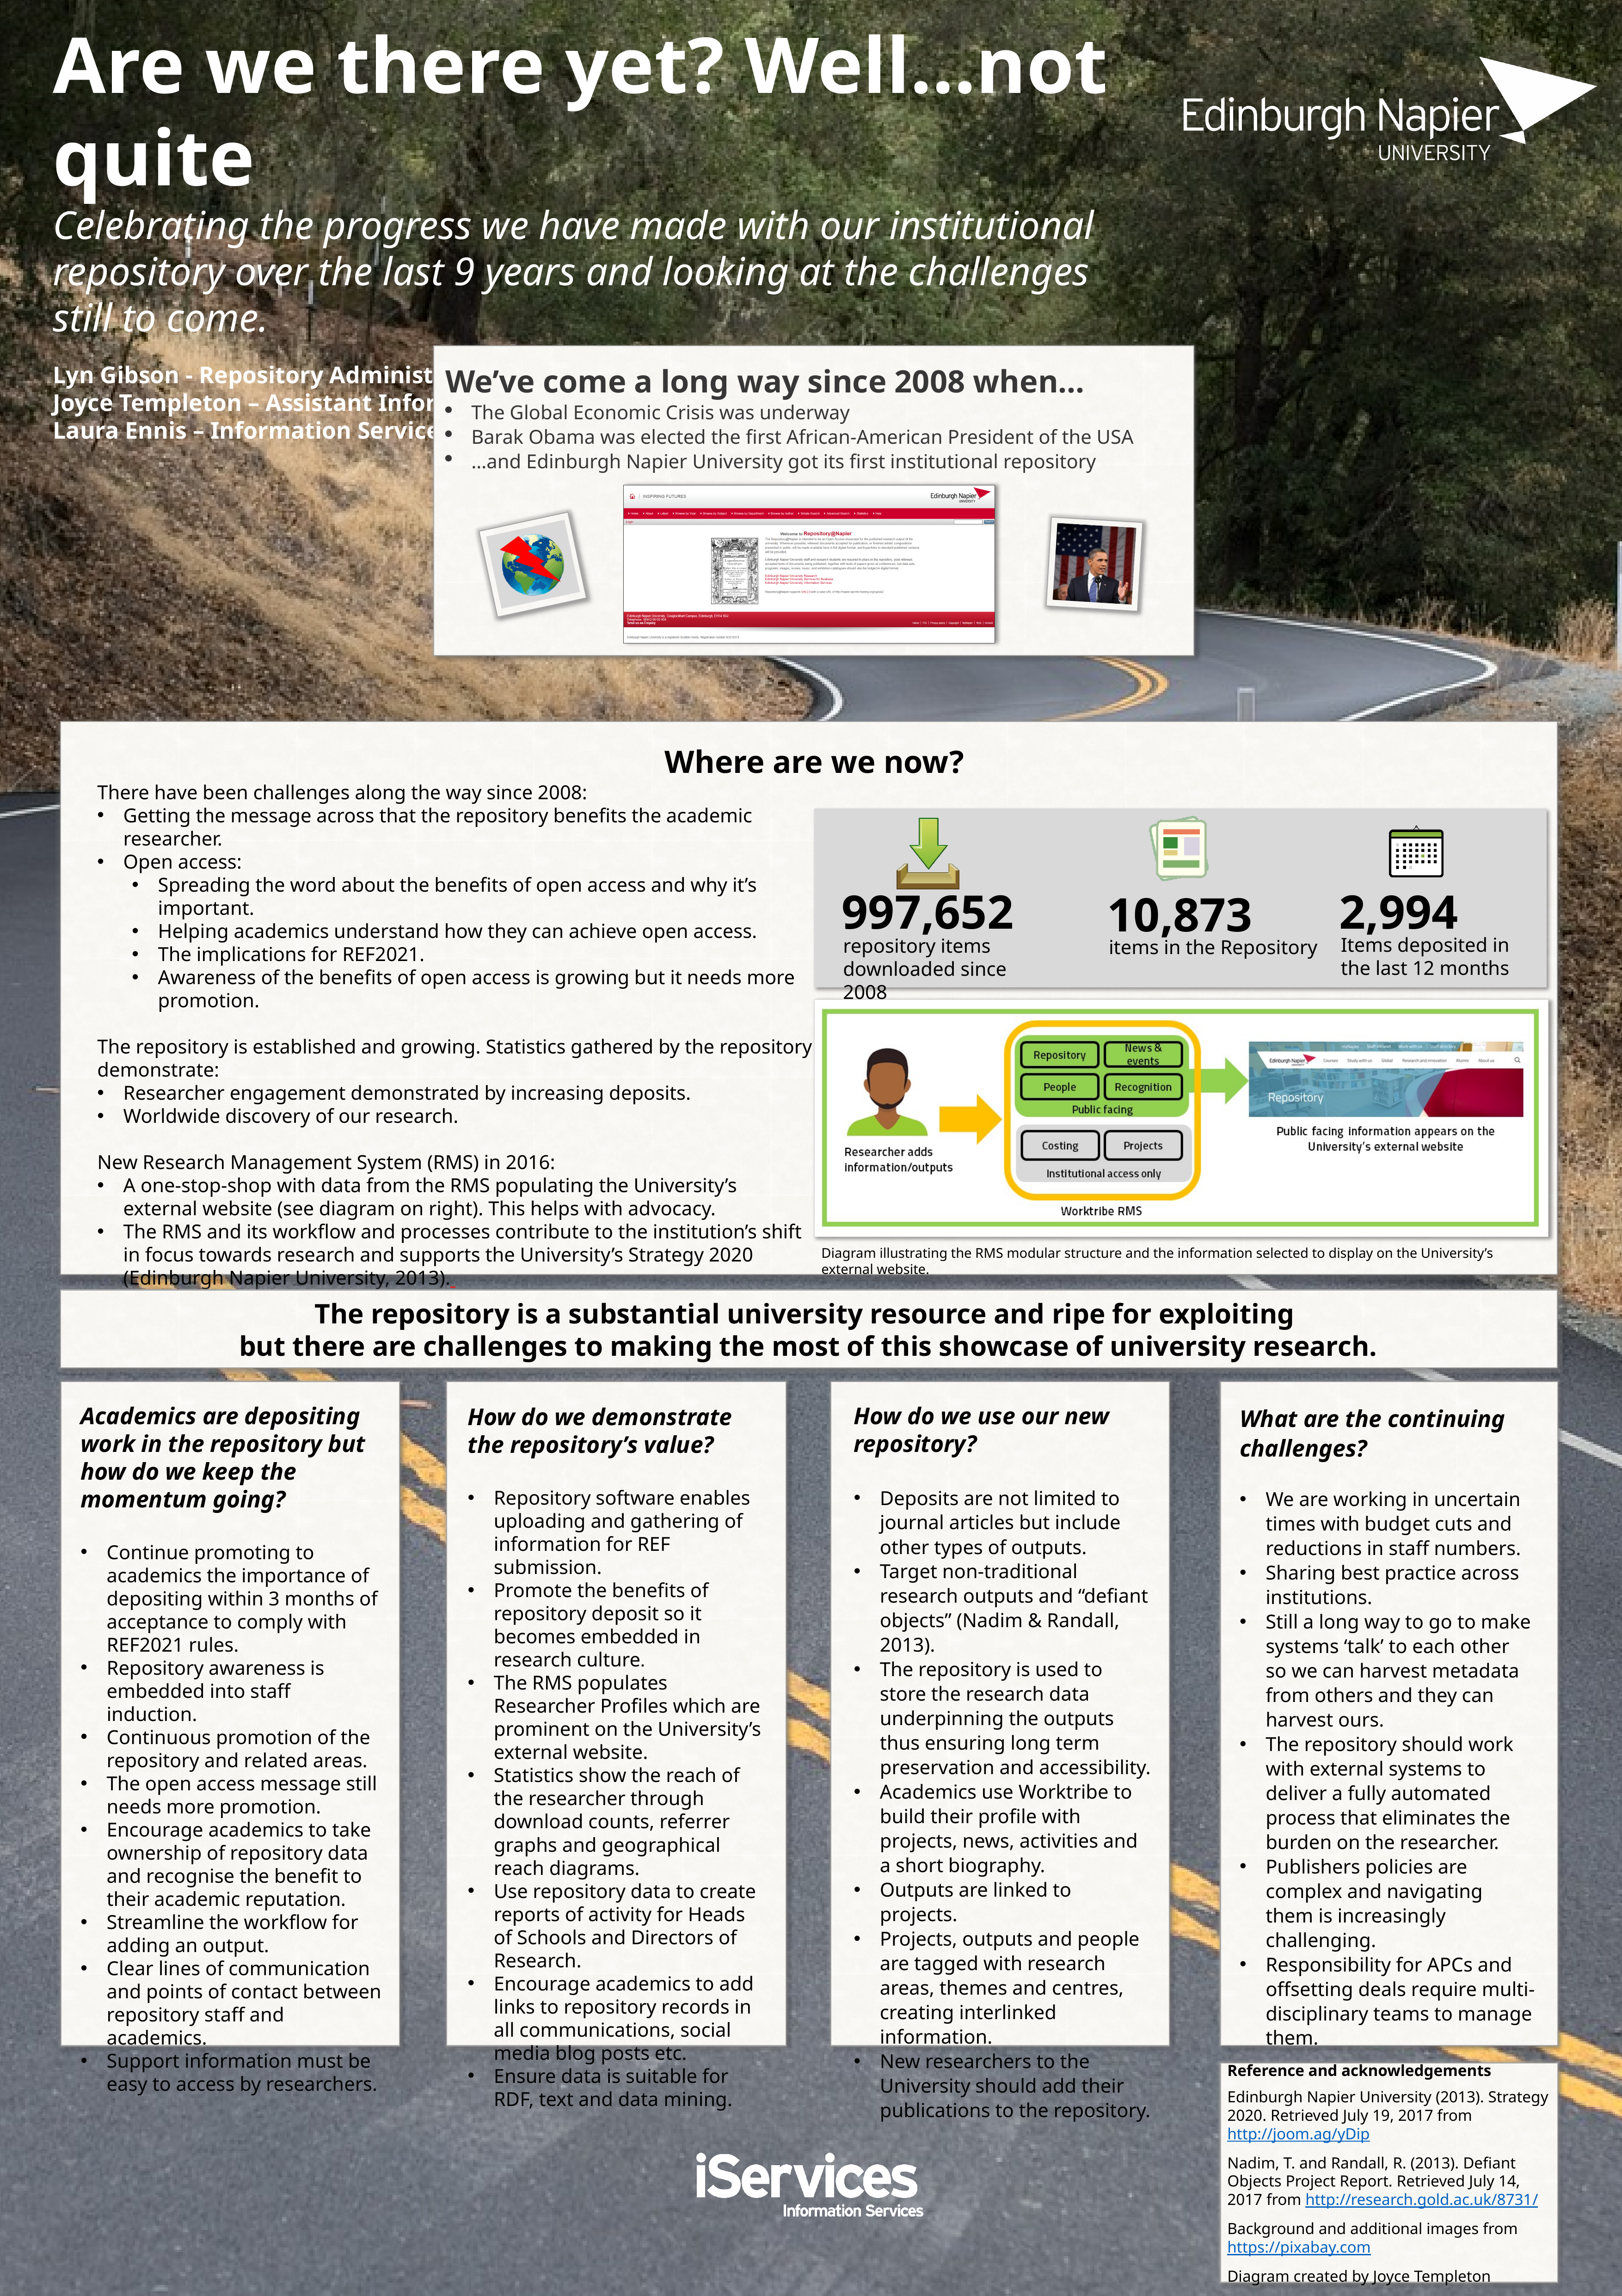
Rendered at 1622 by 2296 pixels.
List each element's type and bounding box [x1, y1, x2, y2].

text_box [1049, 520, 1141, 609]
picture [0, 0, 1622, 2296]
text_box [434, 345, 1195, 655]
text_box [487, 520, 578, 609]
